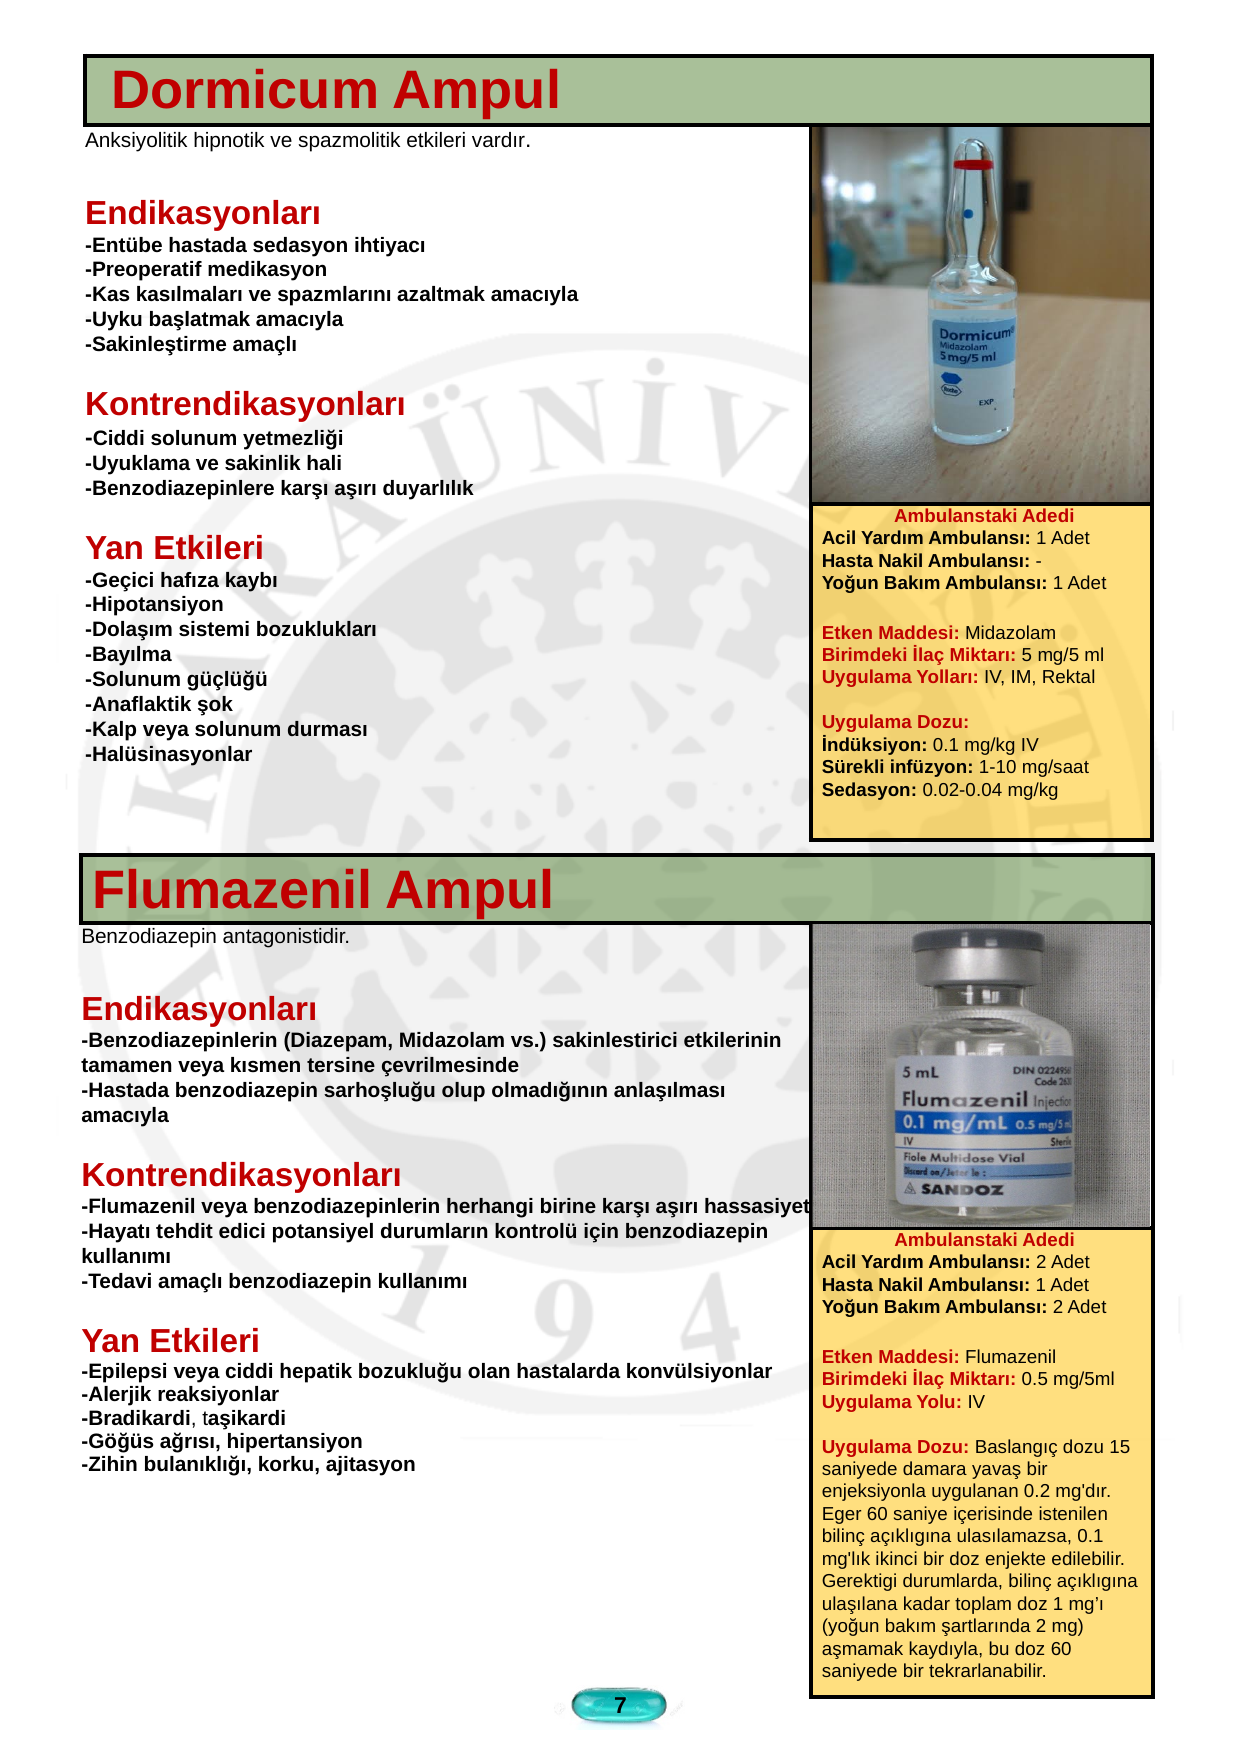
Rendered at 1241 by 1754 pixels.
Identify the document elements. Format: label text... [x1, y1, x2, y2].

picture [548, 1685, 687, 1730]
table_cell Ambulanstaki Adedi Acil Yardım Ambulansı: 2 Adet Hasta Nakil Ambulansı: 1 Adet Yoğun Bakım Ambulansı: 2 Adet Etken Maddesi: Flumazenil Birimdeki İlaç Miktarı: 0.5 mg/5ml Uygulama Yolu: IV Uygulama Dozu: Baslangıç dozu 15 saniyede damara yavaş bir enjeksiyonla uygulanan 0.2 mg'dır. Eger 60 saniye içerisinde istenilen bilinç açıklıgına ulasılamazsa, 0.1 mg'lık ikinci bir doz enjekte edilebilir. Gerektigi durumlarda, bilinç açıklıgına ulaşılana kadar toplam doz 1 mg’ı (yoğun bakım şartlarında 2 mg) aşmamak kaydıyla, bu doz 60 saniyede bir tekrarlanabilir. [813, 1445, 1151, 1695]
table_cell Benzodiazepin antagonistidir. Endikasyonları -Benzodiazepinlerin (Diazepam, Midazolam vs.) sakinlestirici etkilerinin tamamen veya kısmen tersine çevrilmesinde -Hastada benzodiazepin sarhoşluğu olup olmadığının anlaşılması amacıyla Kontrendikasyonları -Flumazenil veya benzodiazepinlerin herhangi birine karşı aşırı hassasiyet -Hayatı tehdit edici potansiyel durumların kontrolü için benzodiazepin kullanımı -Tedavi amaçlı benzodiazepin kullanımı Yan Etkileri -Epilepsi veya ciddi hepatik bozukluğu olan hastalarda konvülsiyonlar -Alerjik reaksiyonlar -Bradikardi, taşikardi -Göğüs ağrısı, hipertansiyon -Zihin bulanıklığı, korku, ajitasyon [81, 1445, 809, 1697]
picture [52, 127, 1188, 1445]
table_cell Anksiyolitik hipnotik ve spazmolitik etkileri vardır. Endikasyonları -Entübe hastada sedasyon ihtiyacı -Preoperatif medikasyon -Kas kasılmaları ve spazmlarını azaltmak amacıyla -Uyku başlatmak amacıyla -Sakinleştirme amaçlı Kontrendikasyonları -Ciddi solunum yetmezliği -Uyuklama ve sakinlik hali -Benzodiazepinlere karşı aşırı duyarlılık Yan Etkileri -Geçici hafıza kaybı -Hipotansiyon -Dolaşım sistemi bozuklukları -Bayılma -Solunum güçlüğü -Anaflaktik şok -Kalp veya solunum durması -Halüsinasyonlar [85, 127, 809, 309]
table_header Dormicum Ampul [87, 58, 1150, 123]
